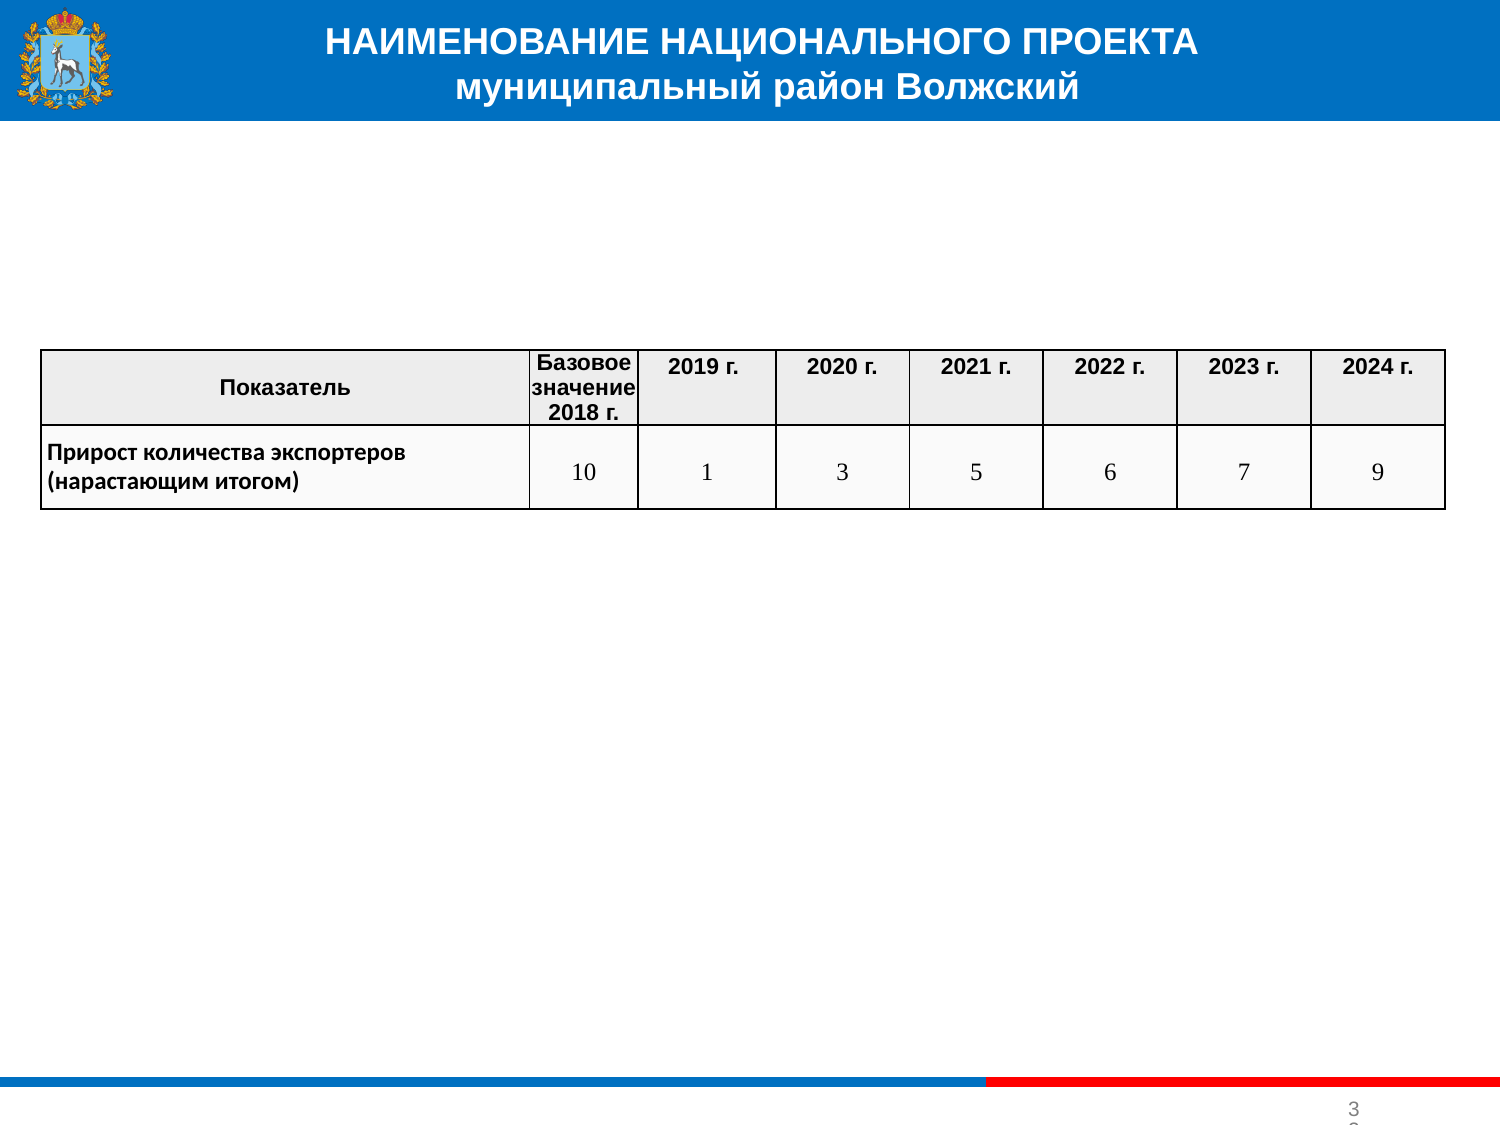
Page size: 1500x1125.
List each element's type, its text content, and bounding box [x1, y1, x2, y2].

table_header 2024 г. [1312, 351, 1444, 424]
table_header 2022 г. [1044, 351, 1176, 424]
table_header Базовое значение 2018 г. [530, 351, 637, 424]
slide_number 32 [1340, 1090, 1370, 1125]
table_cell 5 [910, 426, 1042, 508]
picture [17, 7, 113, 110]
table_cell Прирост количества экспортеров (нарастающим итогом) [42, 426, 529, 508]
table_cell 1 [639, 426, 775, 508]
table_header 2020 г. [777, 351, 909, 424]
table_cell 6 [1044, 426, 1176, 508]
table_cell 3 [777, 426, 909, 508]
table_header Показатель [42, 351, 529, 424]
table_header 2021 г. [910, 351, 1042, 424]
table_header 2023 г. [1178, 351, 1310, 424]
table_header 2019 г. [639, 351, 775, 424]
text_box НАИМЕНОВАНИЕ НАЦИОНАЛЬНОГО ПРОЕКТА муниципальный район Волжский [317, 9, 1218, 115]
table_cell 10 [530, 426, 637, 508]
table_cell 7 [1178, 426, 1310, 508]
table_cell 9 [1312, 426, 1444, 508]
